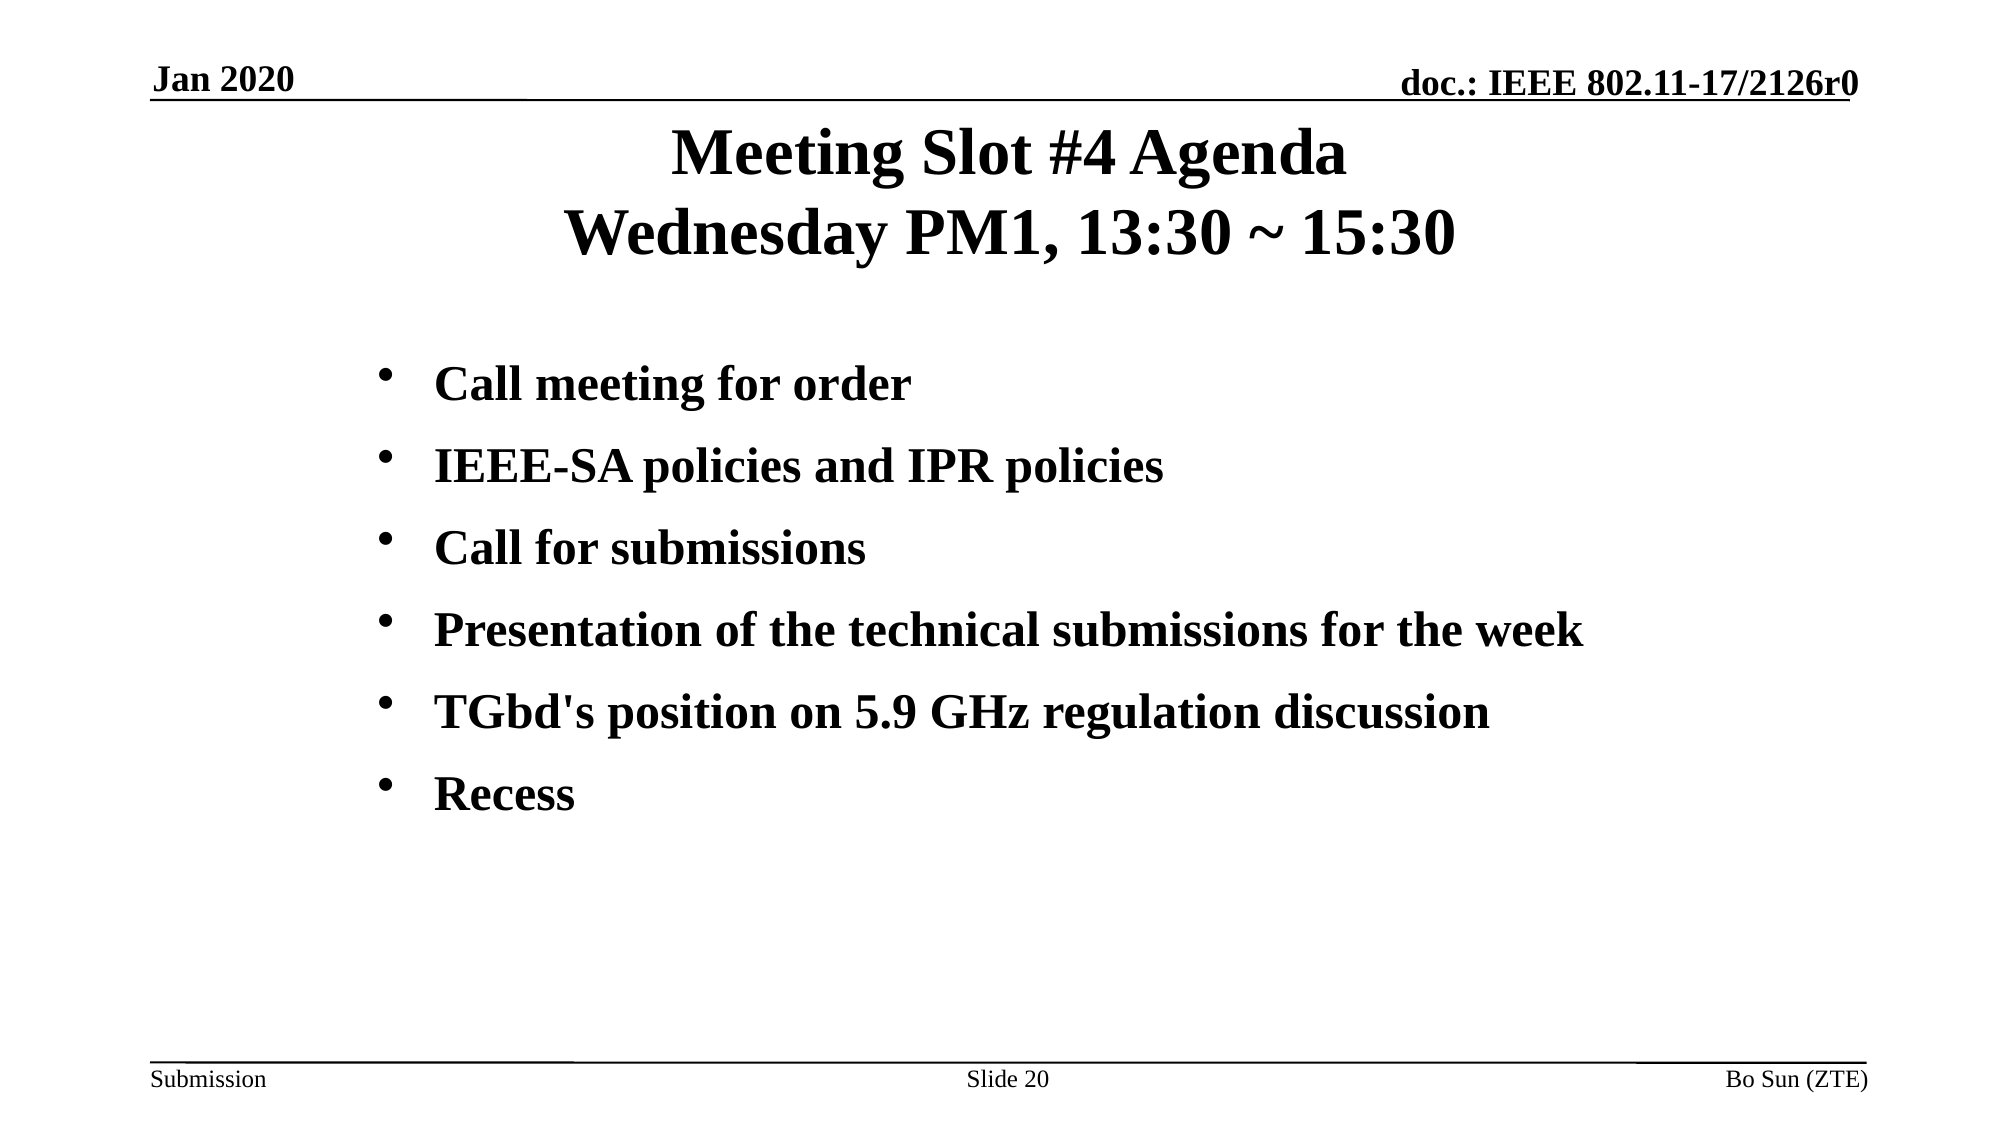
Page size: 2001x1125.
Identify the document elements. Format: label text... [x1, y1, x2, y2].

slide_number Slide [949, 1061, 1067, 1123]
text_box Call meeting for order IEEE-SA policies and IPR policies Call for submissions Presentation of the technical submissions for the week TGbd's position on 5.9 GHz regulation discussion Recess [362, 331, 1638, 1025]
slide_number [152, 54, 563, 100]
footer Bo Sun (ZTE) [1171, 1061, 1869, 1093]
title Meeting Slot #4 Agenda Wednesday PM1, 13:30 ~ 15:30 [152, 99, 1869, 276]
